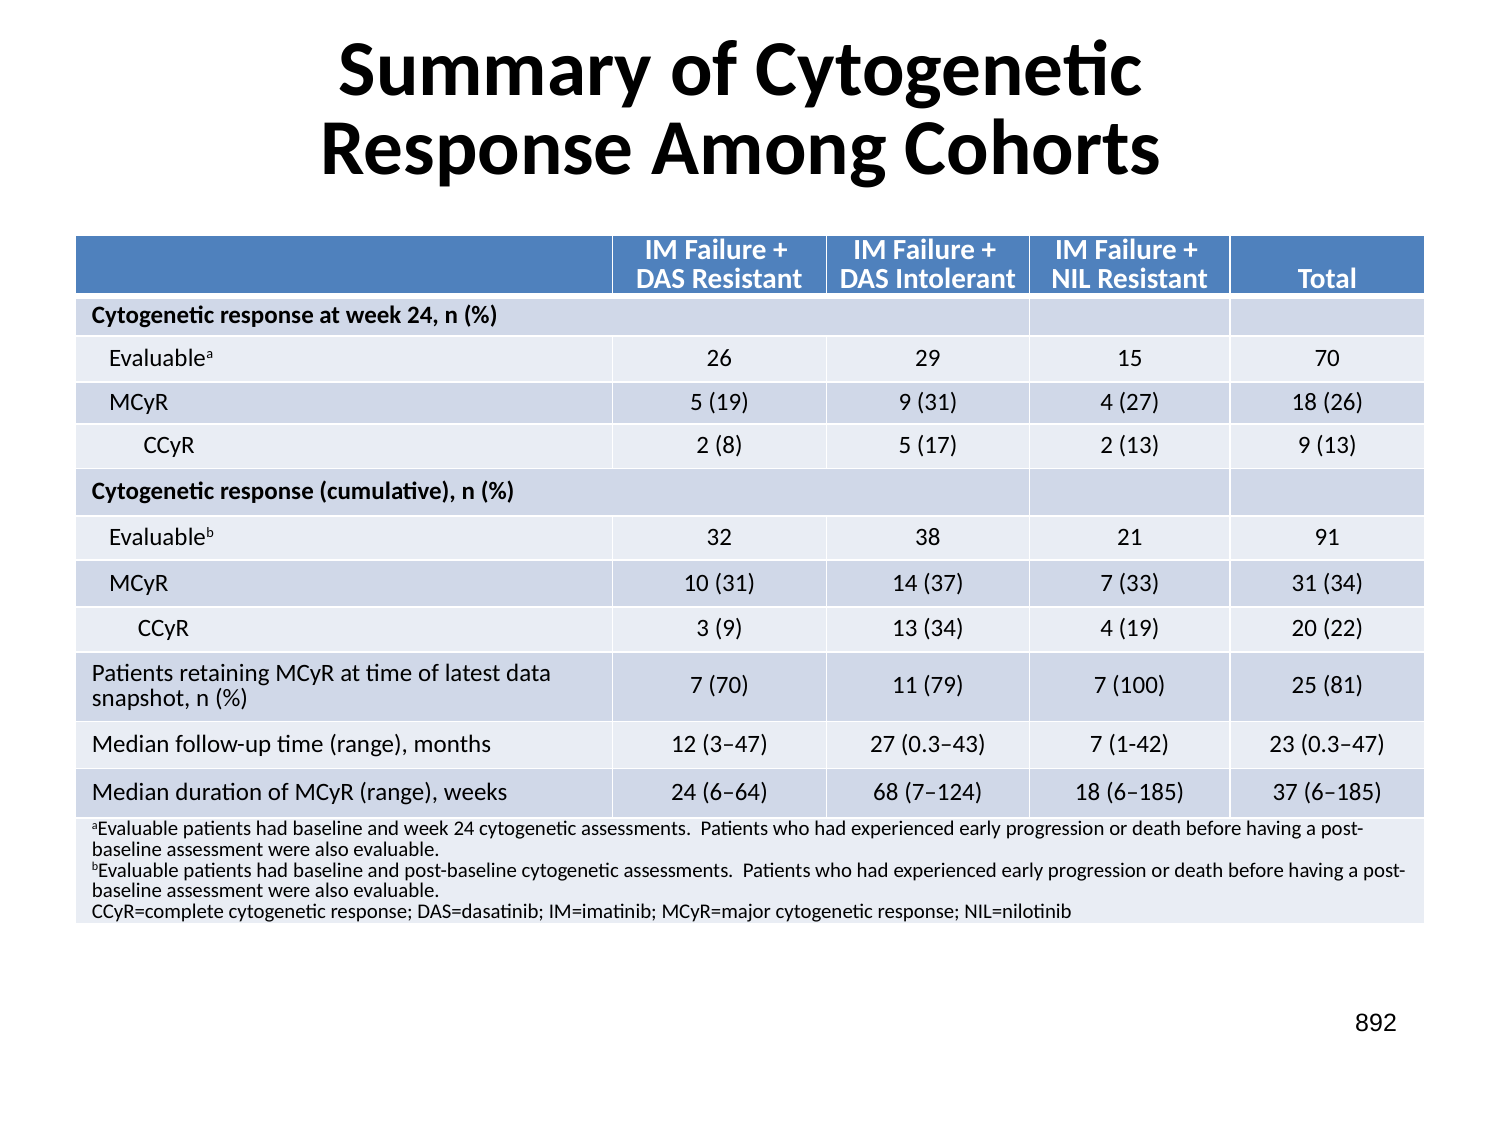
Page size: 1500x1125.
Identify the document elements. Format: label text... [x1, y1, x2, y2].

table_header Total [1231, 236, 1424, 293]
table_cell 68 (7–124) [827, 769, 1029, 817]
table_cell 12 (3–47) [613, 722, 826, 768]
table_cell CCyR [76, 608, 612, 651]
table_cell [1231, 469, 1424, 515]
table_cell Evaluableb [76, 517, 612, 559]
table_cell 38 [827, 517, 1029, 559]
table_cell 7 (100) [1030, 653, 1229, 721]
text_box 892 [1063, 999, 1412, 1045]
table_cell aEvaluable patients had baseline and week 24 cytogenetic assessments. Patients who had experienced early progression or death before having a post-baseline assessment were also evaluable. bEvaluable patients had baseline and post-baseline cytogenetic assessments. Patients who had experienced early progression or death before having a post-baseline assessment were also evaluable. CCyR=complete cytogenetic response; DAS=dasatinib; IM=imatinib; MCyR=major cytogenetic response; NIL=nilotinib [76, 819, 1424, 923]
table_cell 29 [827, 337, 1029, 381]
table_cell 91 [1231, 517, 1424, 559]
table_cell MCyR [76, 561, 612, 606]
table_cell 2 (13) [1030, 425, 1229, 468]
title Summary of Cytogenetic Response Among Cohorts [74, 17, 1426, 206]
table_cell 5 (17) [827, 425, 1029, 468]
table_cell MCyR [76, 383, 612, 423]
table_cell 4 (19) [1030, 608, 1229, 651]
table_cell 3 (9) [613, 608, 826, 651]
table_cell [1030, 469, 1229, 515]
table_cell [1231, 299, 1424, 335]
table_cell 26 [613, 337, 826, 381]
table_cell 15 [1030, 337, 1229, 381]
table_cell Cytogenetic response (cumulative), n (%) [76, 469, 1029, 515]
table_header IM Failure + DAS Resistant [613, 236, 826, 293]
table_cell 37 (6–185) [1231, 769, 1424, 817]
table_cell 31 (34) [1231, 561, 1424, 606]
table_cell 14 (37) [827, 561, 1029, 606]
table_cell Median duration of MCyR (range), weeks [76, 769, 612, 817]
table_header [76, 236, 612, 293]
table_cell Patients retaining MCyR at time of latest data snapshot, n (%) [76, 653, 612, 721]
table_header IM Failure + DAS Intolerant [827, 236, 1029, 293]
table_cell 7 (1-42) [1030, 722, 1229, 768]
table_cell 7 (70) [613, 653, 826, 721]
table_cell 23 (0.3–47) [1231, 722, 1424, 768]
table_cell 18 (26) [1231, 383, 1424, 423]
table_cell 70 [1231, 337, 1424, 381]
table_cell 13 (34) [827, 608, 1029, 651]
table_cell 5 (19) [613, 383, 826, 423]
table_cell 9 (31) [827, 383, 1029, 423]
table_cell 11 (79) [827, 653, 1029, 721]
table_cell 10 (31) [613, 561, 826, 606]
table_cell Evaluablea [76, 337, 612, 381]
table_cell 21 [1030, 517, 1229, 559]
table_cell [1030, 299, 1229, 335]
table_cell 20 (22) [1231, 608, 1424, 651]
table_cell 9 (13) [1231, 425, 1424, 468]
table_cell CCyR [76, 425, 612, 468]
table_cell 18 (6–185) [1030, 769, 1229, 817]
table_cell 2 (8) [613, 425, 826, 468]
table_header IM Failure + NIL Resistant [1030, 236, 1229, 293]
table_cell Cytogenetic response at week 24, n (%) [76, 299, 1029, 335]
table_cell Median follow-up time (range), months [76, 722, 612, 768]
table_cell 4 (27) [1030, 383, 1229, 423]
table_cell 25 (81) [1231, 653, 1424, 721]
table_cell 7 (33) [1030, 561, 1229, 606]
table_cell 27 (0.3–43) [827, 722, 1029, 768]
table_cell 32 [613, 517, 826, 559]
table_cell 24 (6–64) [613, 769, 826, 817]
